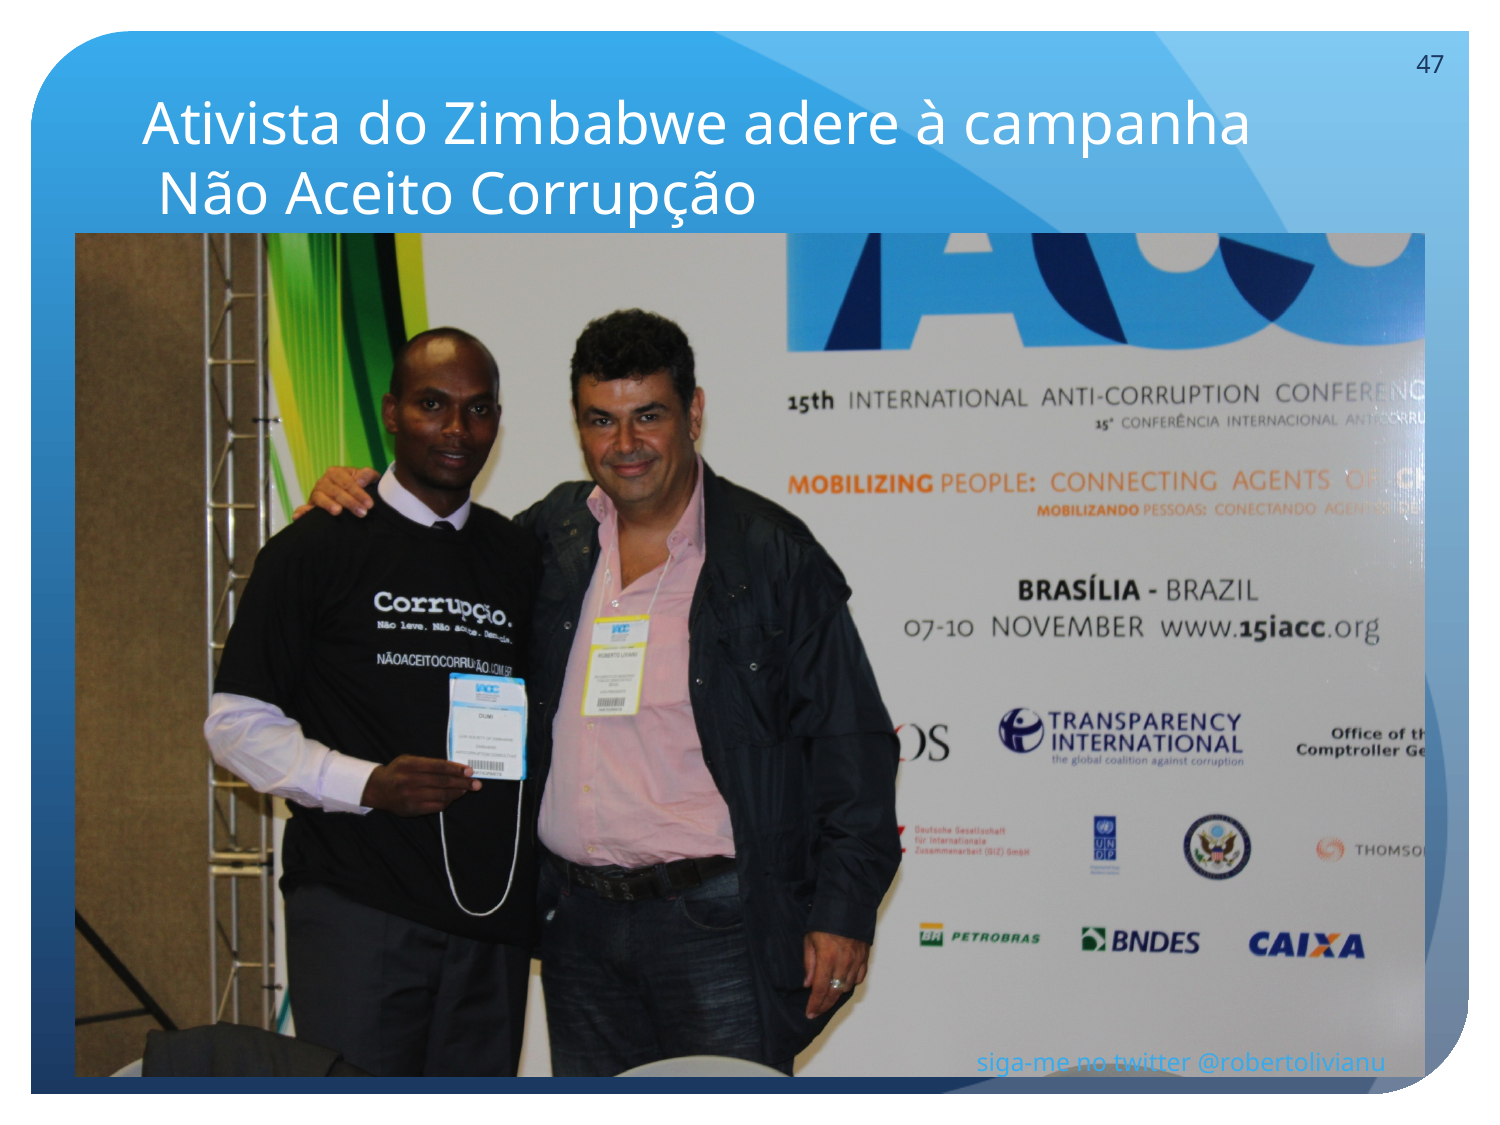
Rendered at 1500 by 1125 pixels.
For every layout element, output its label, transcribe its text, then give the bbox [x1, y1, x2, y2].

picture [24, 30, 1473, 1094]
text_box 47 [1378, 35, 1460, 96]
text_box siga-me no twitter @robertolivianu [542, 1085, 1402, 1092]
text_box Ativista do Zimbabwe adere à campanha Não Aceito Corrupção [127, 62, 1372, 231]
